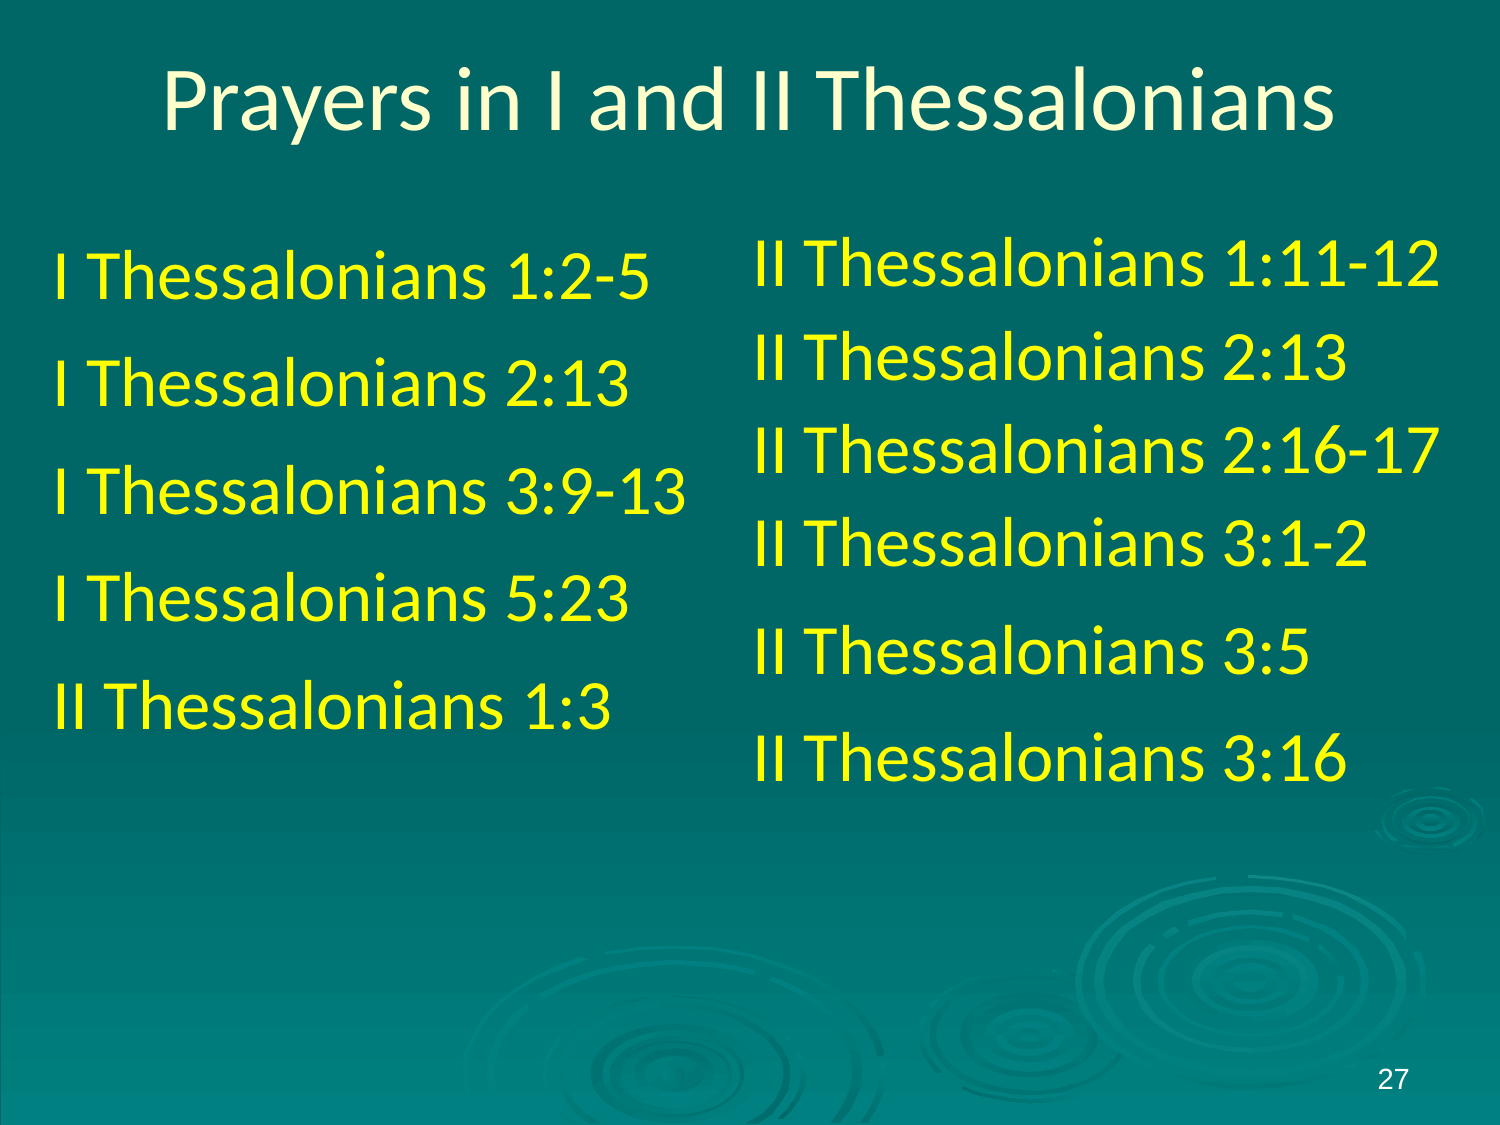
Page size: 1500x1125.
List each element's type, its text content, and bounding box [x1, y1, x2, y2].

list I Thessalonians 1:2-5 I Thessalonians 2:13 I Thessalonians 3:9-13 I Thessalonians 5:23 II Thessalonians 1:3 [37, 212, 726, 813]
slide_number 27 [1074, 1024, 1426, 1103]
title Prayers in I and II Thessalonians [49, 0, 1451, 188]
text_box II Thessalonians 1:11-12 II Thessalonians 2:13 II Thessalonians 2:16-17 II Thessalonians 3:1-2 II Thessalonians 3:5 II Thessalonians 3:16 [737, 199, 1475, 800]
